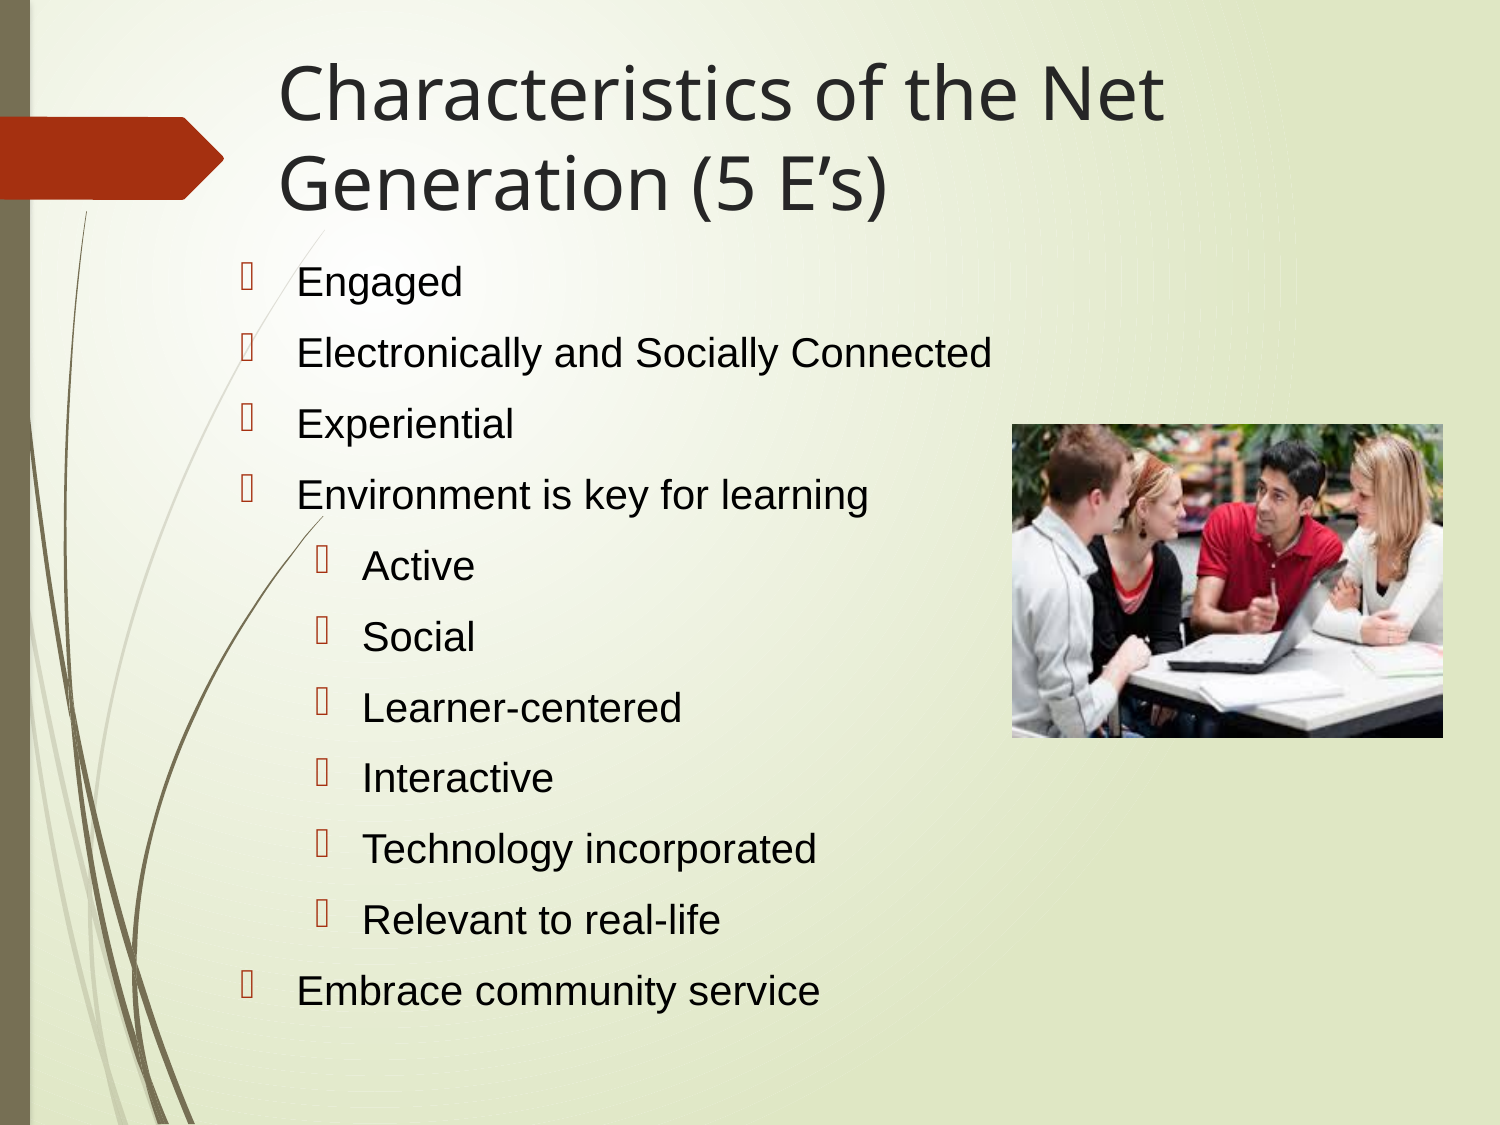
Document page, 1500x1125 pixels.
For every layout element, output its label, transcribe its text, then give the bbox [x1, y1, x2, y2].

list Engaged Electronically and Socially Connected Experiential Environment is key for learning Active Social Learner-centered Interactive Technology incorporated Relevant to real-life Embrace community service [225, 247, 1307, 868]
title Characteristics of the Net Generation (5 E’s) [262, 37, 1344, 248]
picture [1012, 424, 1443, 738]
